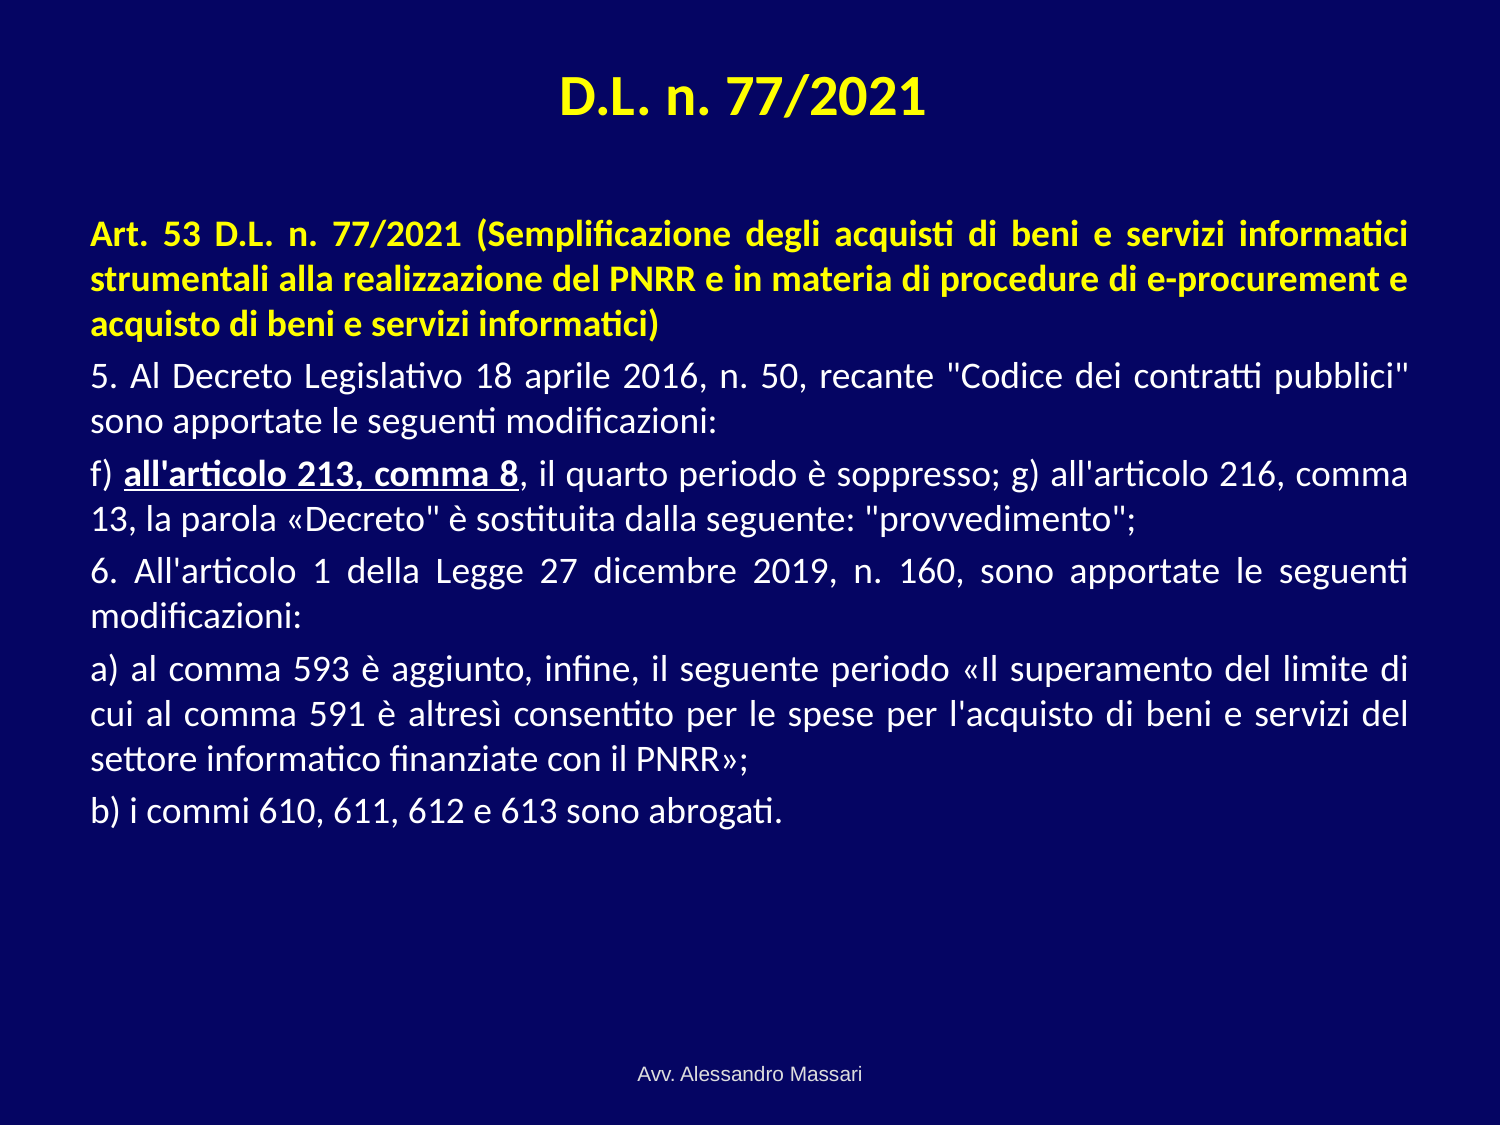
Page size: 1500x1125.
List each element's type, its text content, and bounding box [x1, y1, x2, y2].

list Art. 53 D.L. n. 77/2021 (Semplificazione degli acquisti di beni e servizi informatici strumentali alla realizzazione del PNRR e in materia di procedure di e-procurement e acquisto di beni e servizi informatici) 5. Al Decreto Legislativo 18 aprile 2016, n. 50, recante "Codice dei contratti pubblici" sono apportate le seguenti modificazioni: f) all'articolo 213, comma 8, il quarto periodo è soppresso; g) all'articolo 216, comma 13, la parola «Decreto" è sostituita dalla seguente: "provvedimento"; 6. All'articolo 1 della Legge 27 dicembre 2019, n. 160, sono apportate le seguenti modificazioni: a) al comma 593 è aggiunto, infine, il seguente periodo «Il superamento del limite di cui al comma 591 è altresì consentito per le spese per l'acquisto di beni e servizi del settore informatico finanziate con il PNRR»; b) i commi 610, 611, 612 e 613 sono abrogati. [75, 201, 1425, 1003]
title D.L. n. 77/2021 [75, 45, 1425, 140]
footer Avv. Alessandro Massari [512, 1042, 988, 1103]
